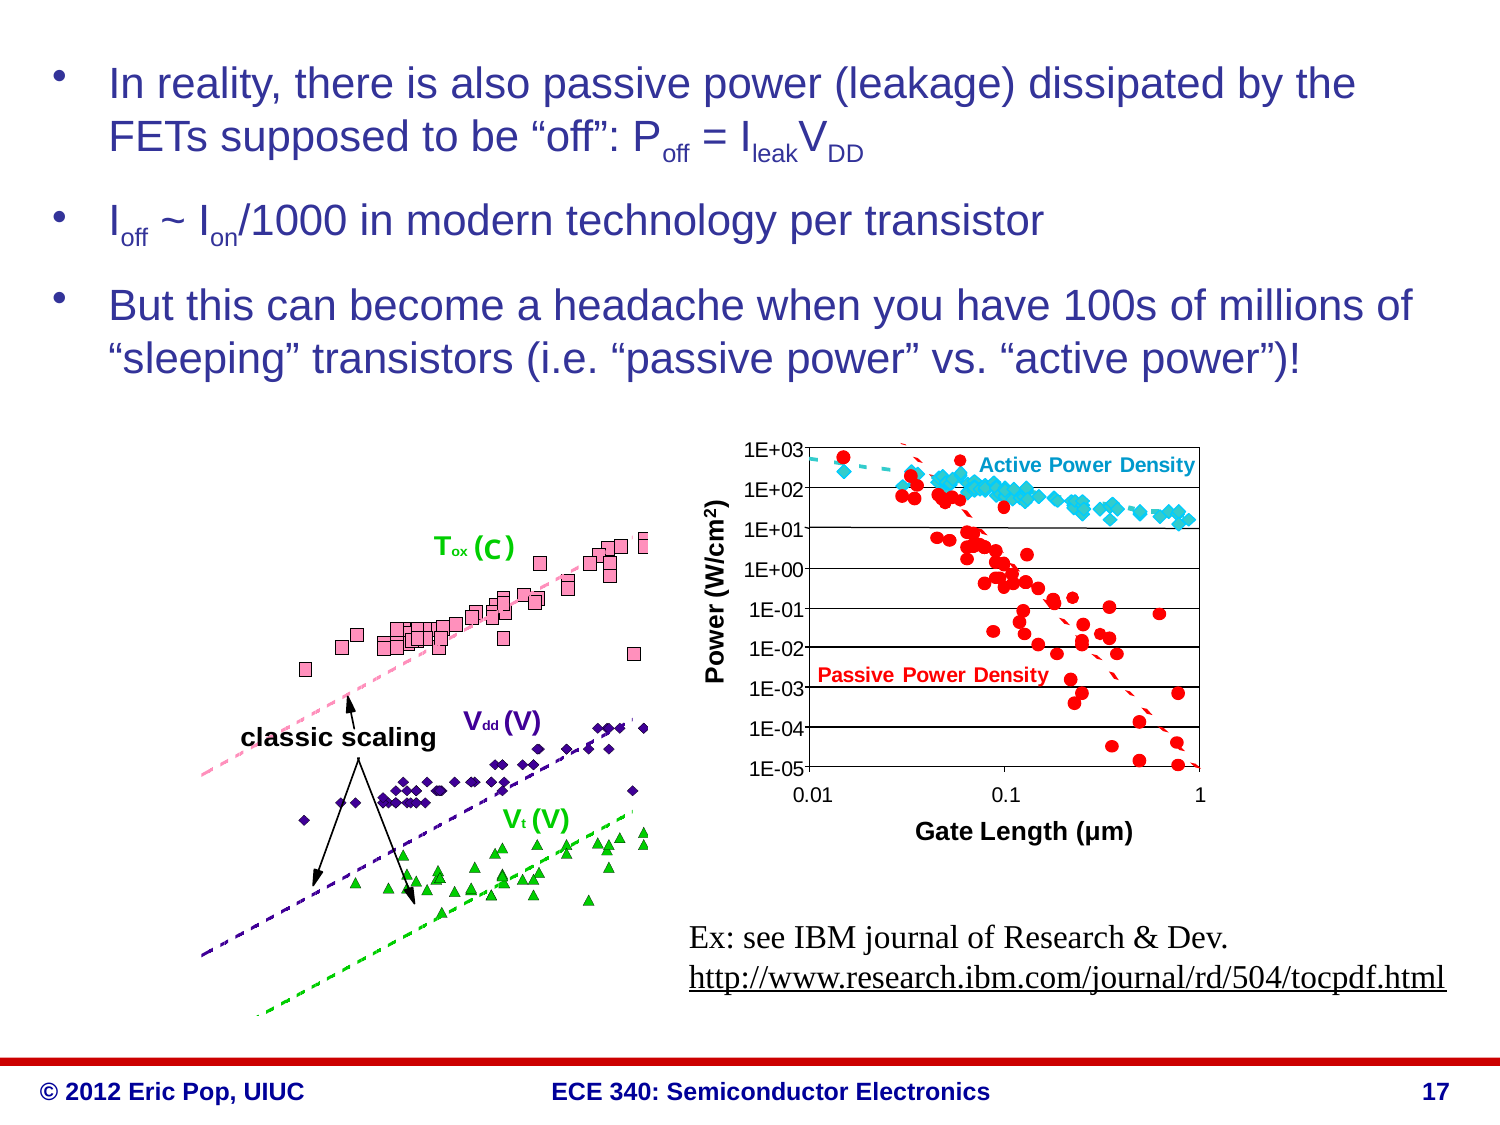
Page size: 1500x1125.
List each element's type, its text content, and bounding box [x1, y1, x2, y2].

list In reality, there is also passive power (leakage) dissipated by the FETs supposed to be “off”: Poff = IleakVDD Ioff ~ Ion/1000 in modern technology per transistor But this can become a headache when you have 100s of millions of “sleeping” transistors (i.e. “passive power” vs. “active power”)! [36, 47, 1463, 1006]
picture [678, 423, 1219, 867]
picture [122, 427, 649, 1017]
slide_number 17 [1362, 1075, 1451, 1106]
text_box Ex: see IBM journal of Research & Dev. http://www.research.ibm.com/journal/rd/504/tocpdf.html [674, 907, 1471, 1003]
